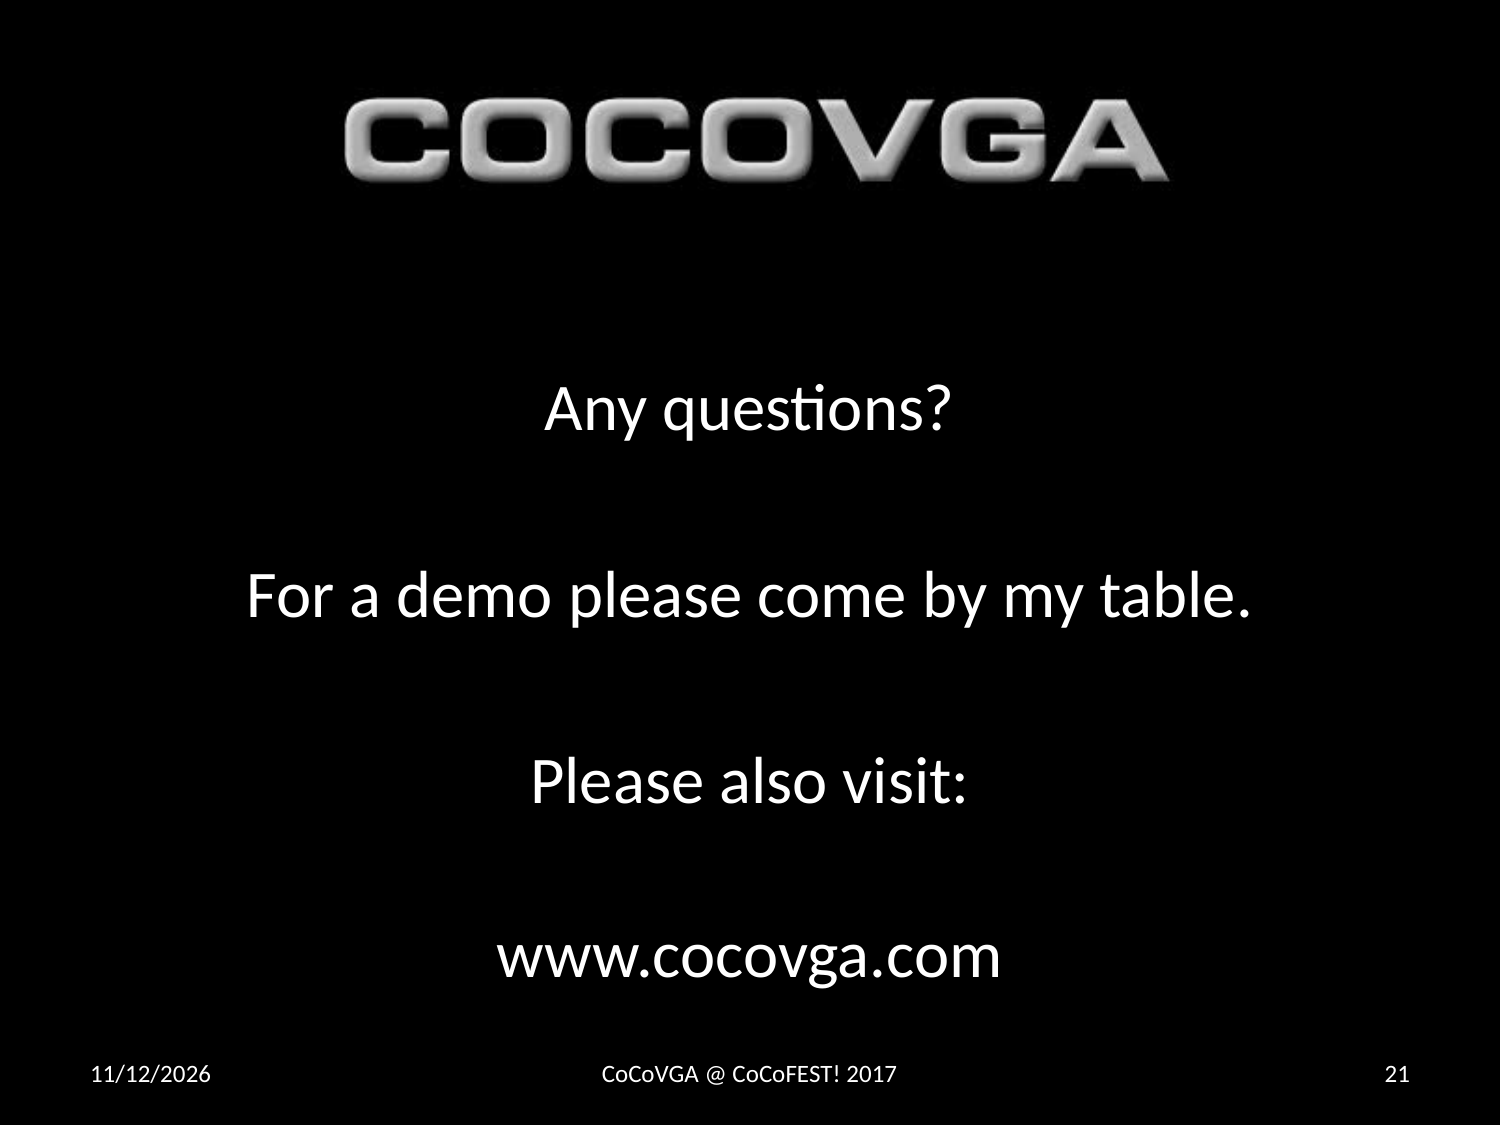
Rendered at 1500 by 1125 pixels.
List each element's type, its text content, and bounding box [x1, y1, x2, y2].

slide_number 21 [1074, 1042, 1425, 1103]
footer CoCoVGA @ CoCoFEST! 2017 [512, 1042, 988, 1103]
list Any questions? For a demo please come by my table. Please also visit: www.cocovga.com [75, 262, 1425, 1005]
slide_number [75, 1042, 425, 1103]
picture [280, 12, 1220, 278]
